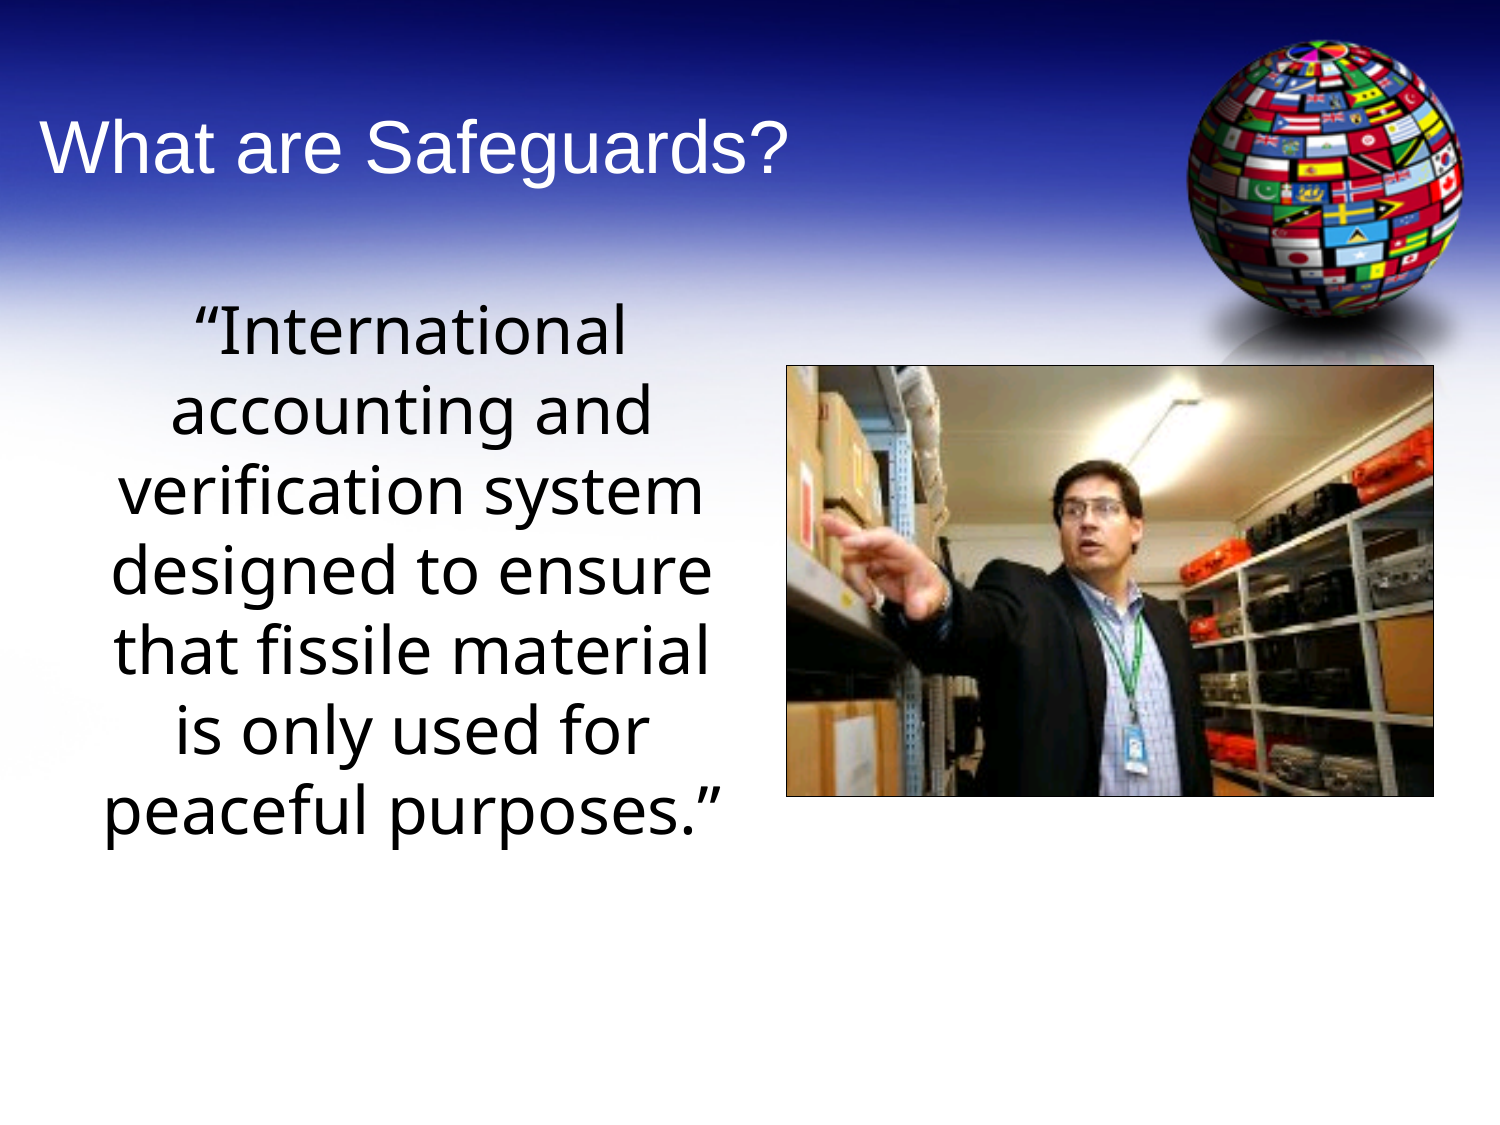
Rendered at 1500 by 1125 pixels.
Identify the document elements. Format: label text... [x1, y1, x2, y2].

title What are Safeguards? [24, 24, 1175, 263]
picture [0, 0, 1500, 1125]
text_box “International accounting and verification system designed to ensure that fissile material is only used for peaceful purposes.” [80, 280, 745, 856]
